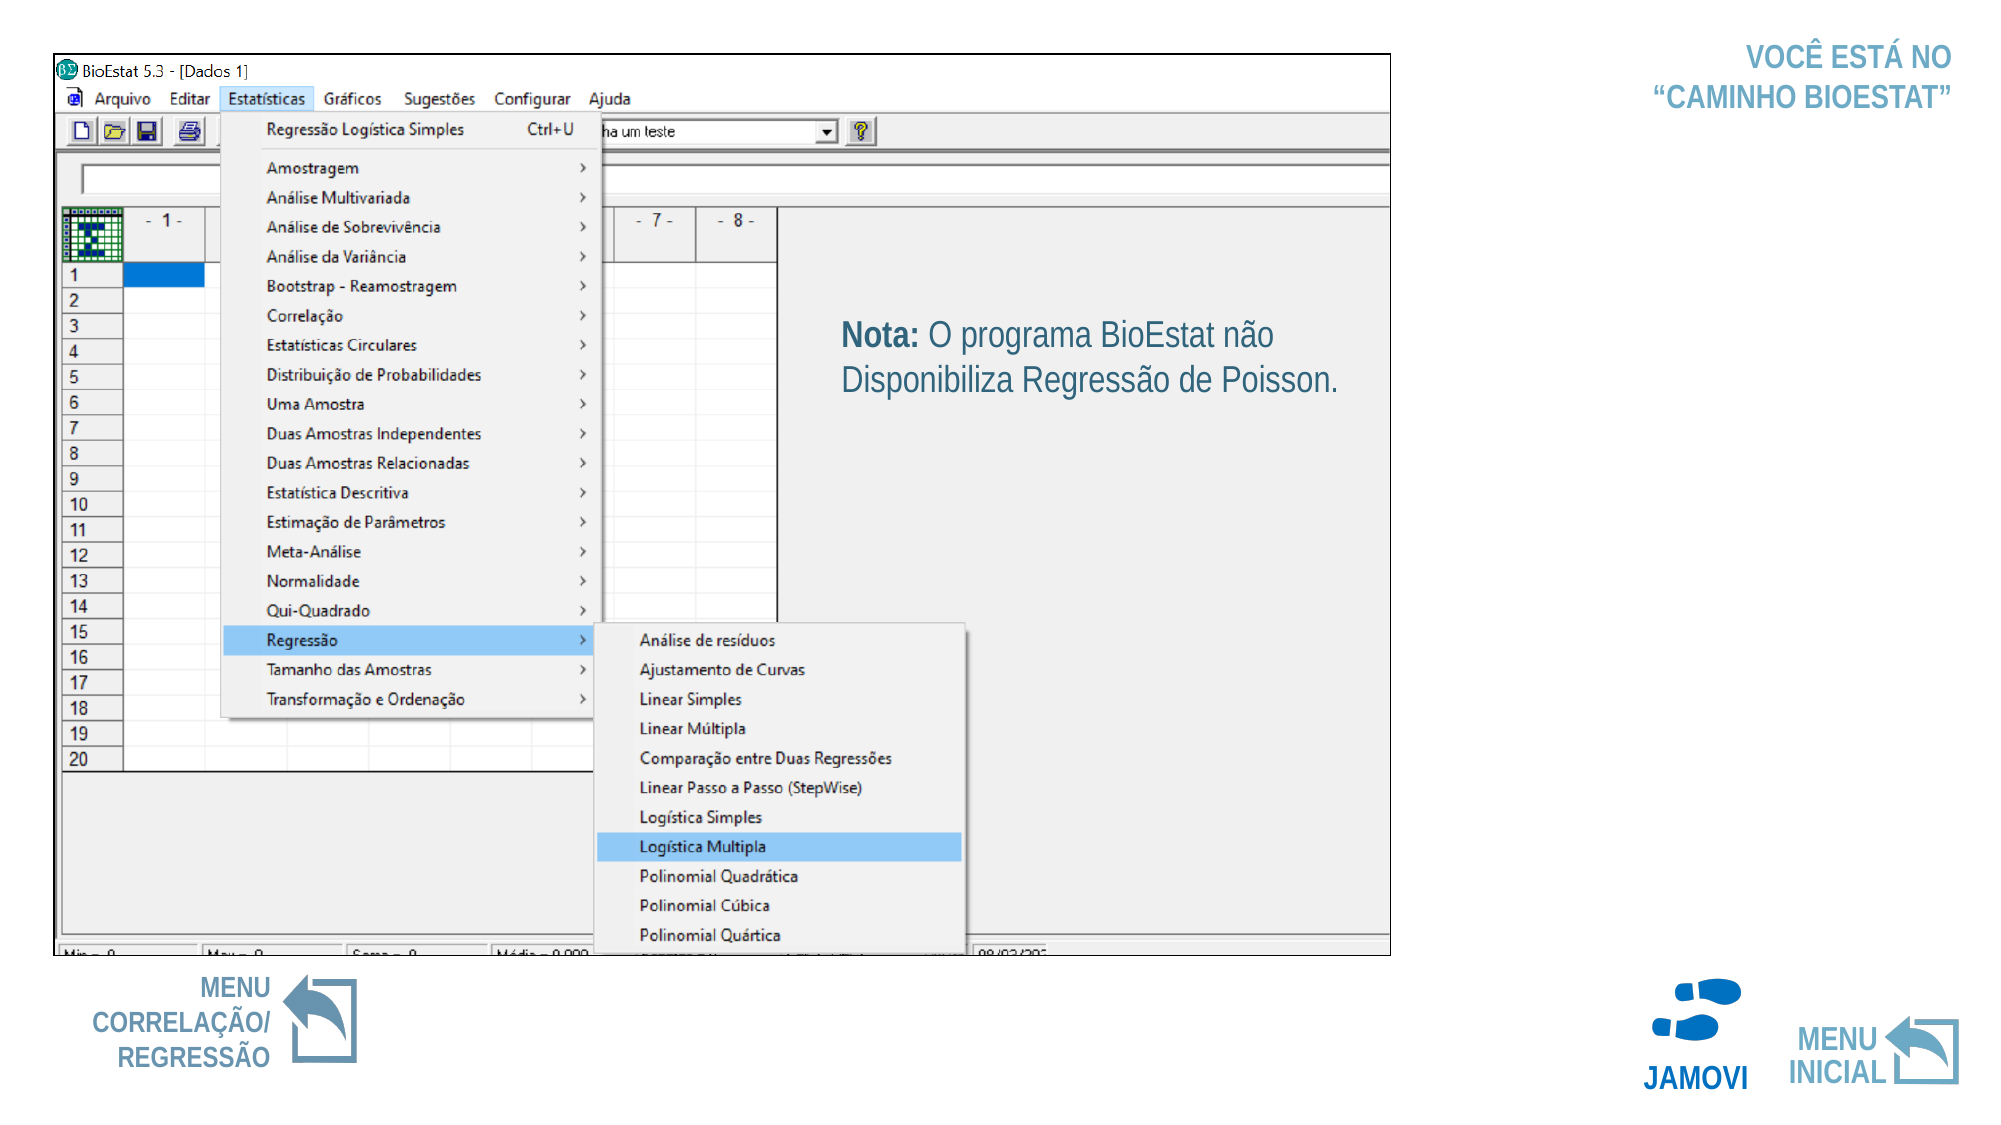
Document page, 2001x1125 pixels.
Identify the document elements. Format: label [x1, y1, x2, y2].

text_box [44, 961, 361, 1083]
picture [54, 54, 1390, 955]
picture [1880, 1008, 1963, 1092]
text_box [1600, 961, 1792, 1100]
